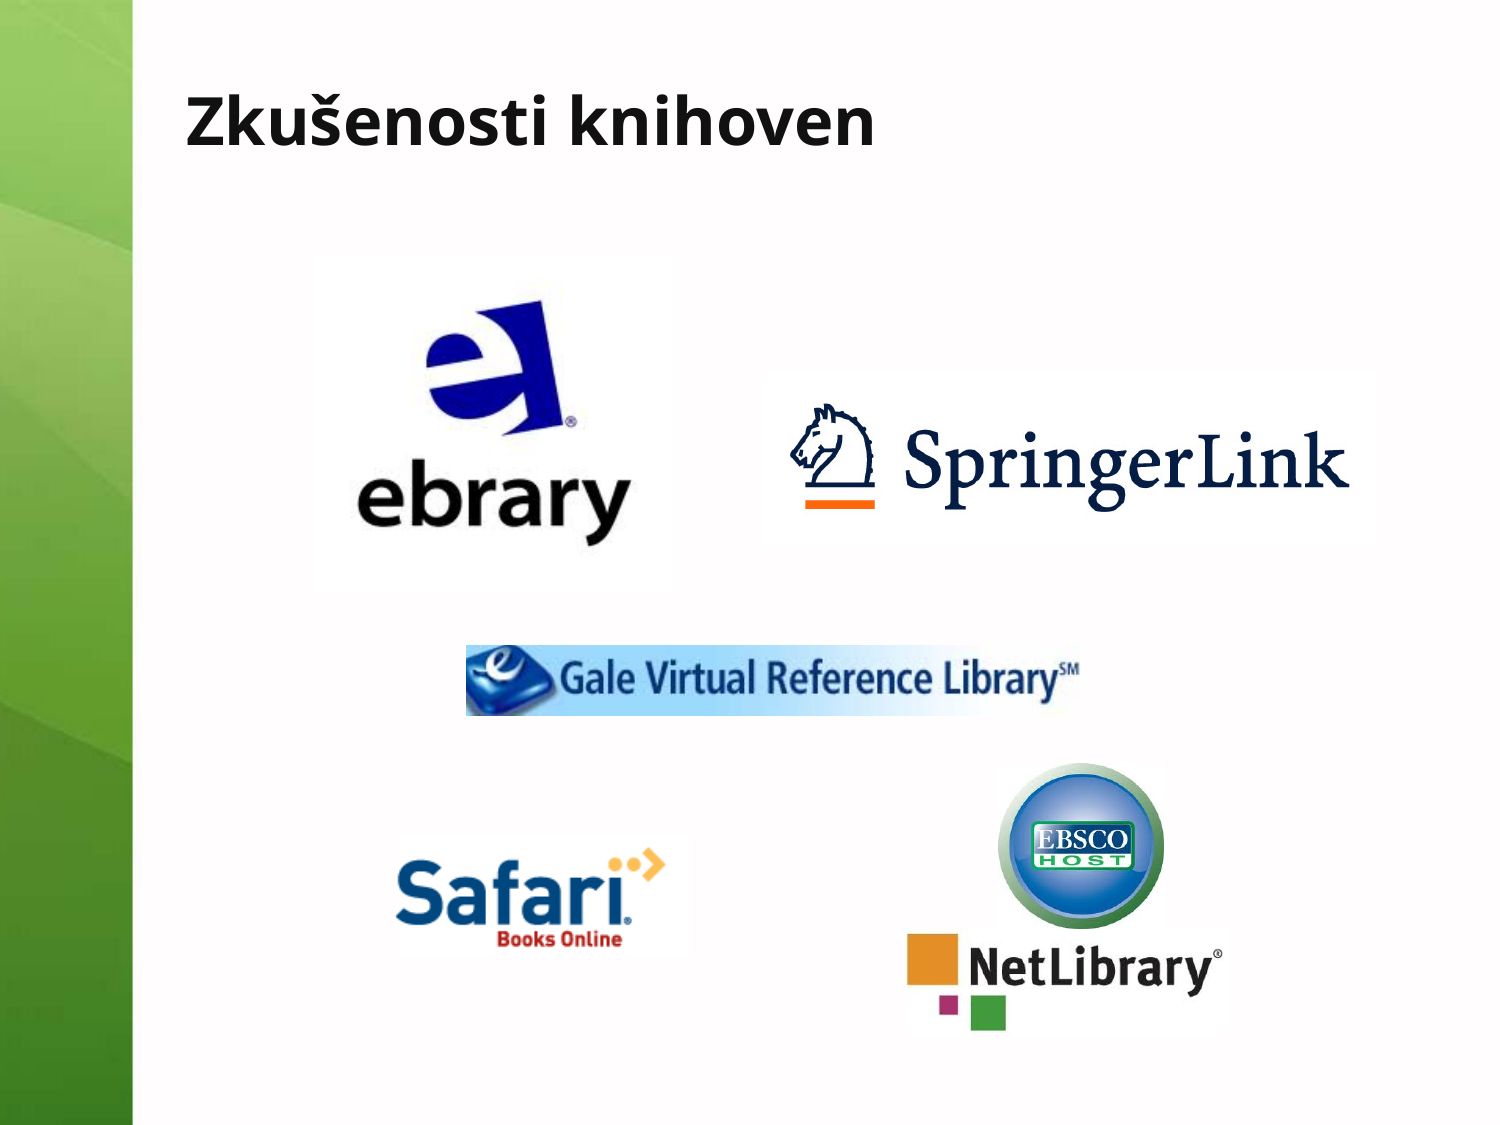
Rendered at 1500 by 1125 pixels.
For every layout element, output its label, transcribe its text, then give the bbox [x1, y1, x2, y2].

title Zkušenosti knihoven [171, 77, 1447, 161]
picture [0, 0, 1500, 1125]
